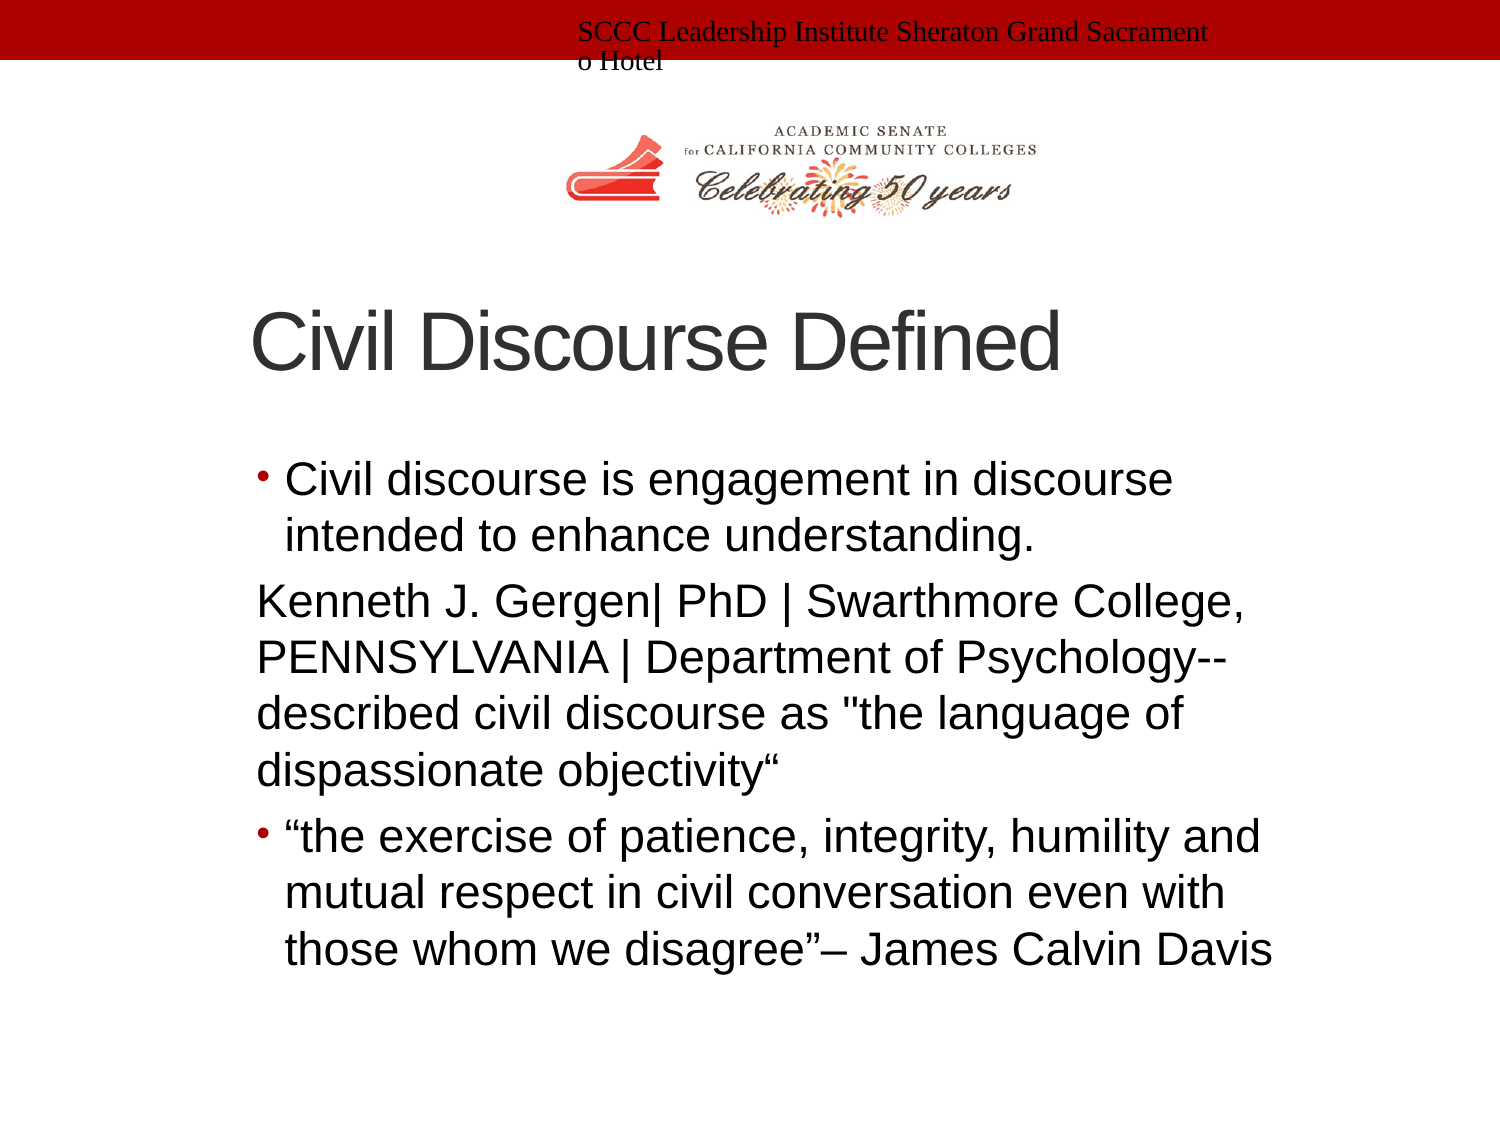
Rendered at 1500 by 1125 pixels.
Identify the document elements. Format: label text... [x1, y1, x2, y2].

picture [562, 105, 1079, 219]
footer SCCC Leadership Institute Sheraton Grand Sacramento Hotel [562, 3, 1238, 57]
list Civil discourse is engagement in discourse intended to enhance understanding. Kenneth J. Gergen| PhD | Swarthmore College, PENNSYLVANIA | Department of Psychology-- described civil discourse as "the language of dispassionate objectivity“ “the exercise of patience, integrity, humility and mutual respect in civil conversation even with those whom we disagree”– James Calvin Davis [241, 440, 1367, 985]
title Civil Discourse Defined [234, 262, 1360, 413]
